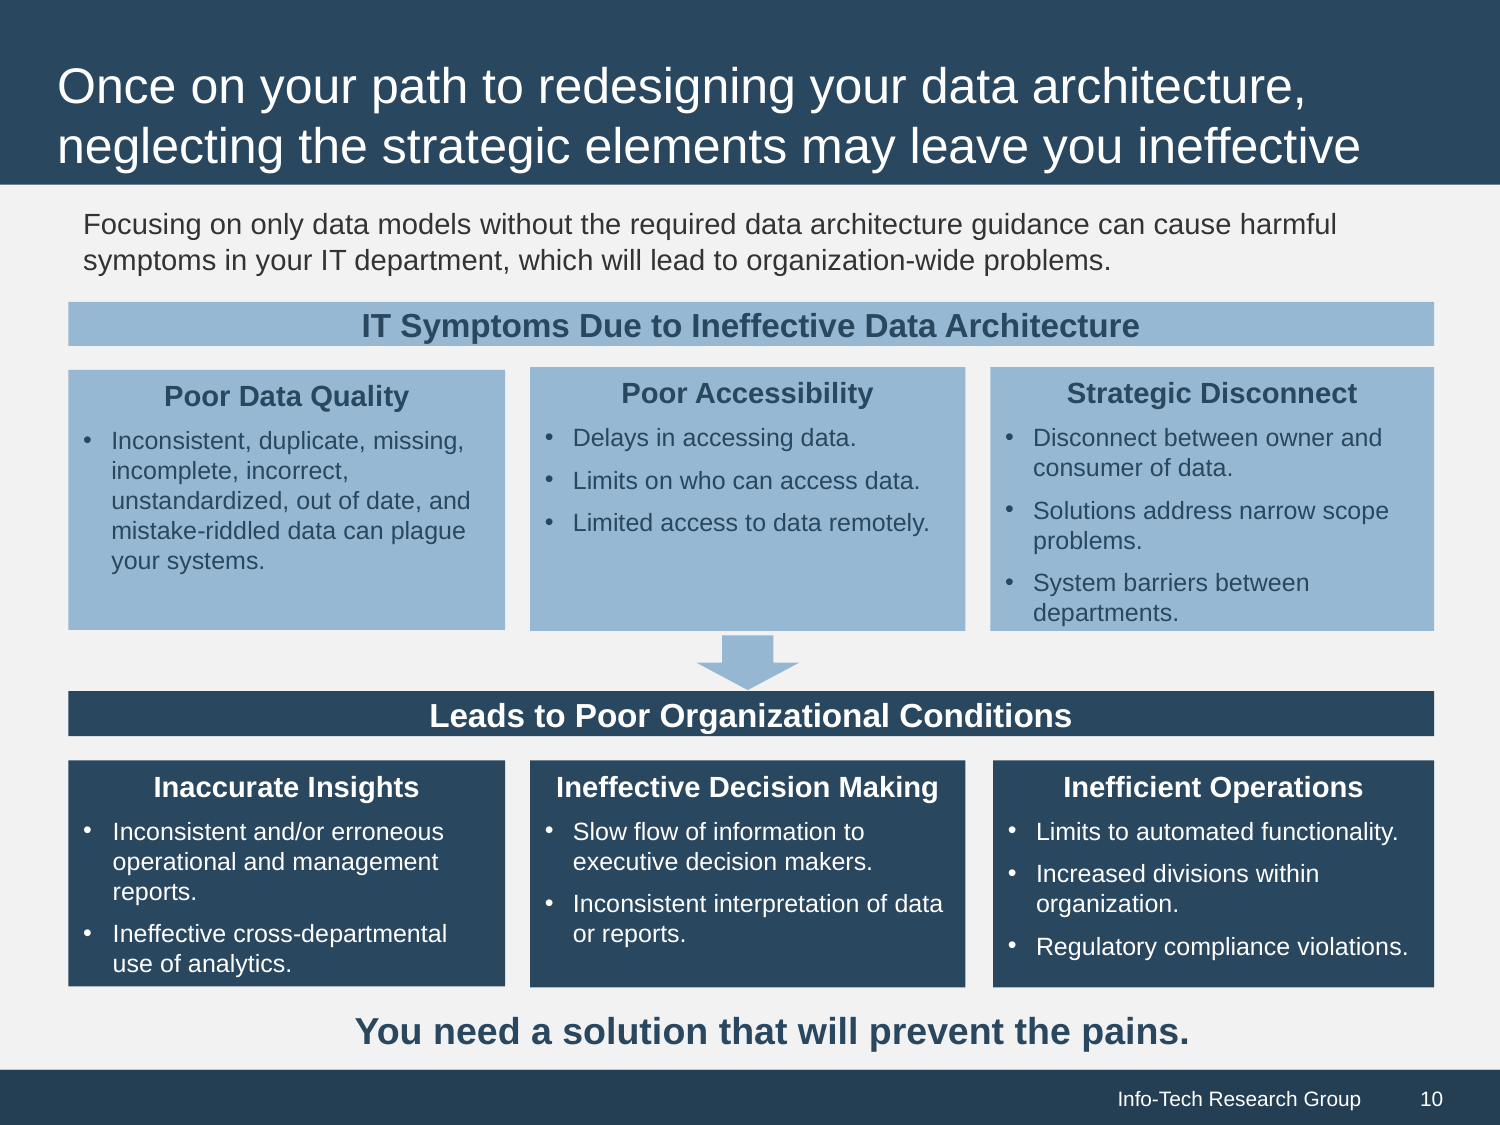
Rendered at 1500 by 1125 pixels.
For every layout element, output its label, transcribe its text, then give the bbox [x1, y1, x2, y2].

text_box Poor Accessibility Delays in accessing data. Limits on who can access data. Limited access to data remotely. [528, 365, 968, 633]
text_box Inaccurate Insights Inconsistent and/or erroneous operational and management reports. Ineffective cross-departmental use of analytics. [66, 758, 507, 988]
text_box Ineffective Decision Making Slow flow of information to executive decision makers. Inconsistent interpretation of data or reports. [528, 758, 968, 989]
text_box Strategic Disconnect Disconnect between owner and consumer of data. Solutions address narrow scope problems. System barriers between departments. [988, 365, 1436, 633]
text_box Inefficient Operations Limits to automated functionality. Increased divisions within organization. Regulatory compliance violations. [991, 758, 1436, 989]
text_box Focusing on only data models without the required data architecture guidance can cause harmful symptoms in your IT department, which will lead to organization-wide problems. [68, 198, 1456, 284]
title Once on your path to redesigning your data architecture, neglecting the strategic elements may leave you ineffective [41, 41, 1457, 187]
text_box IT Symptoms Due to Ineffective Data Architecture [66, 300, 1436, 348]
text_box Leads to Poor Organizational Conditions [66, 689, 1436, 738]
text_box You need a solution that will prevent the pains. [339, 999, 1213, 1060]
text_box Poor Data Quality Inconsistent, duplicate, missing, incomplete, incorrect, unstandardized, out of date, and mistake-riddled data can plague your systems. [66, 368, 507, 632]
text_box [694, 633, 802, 692]
